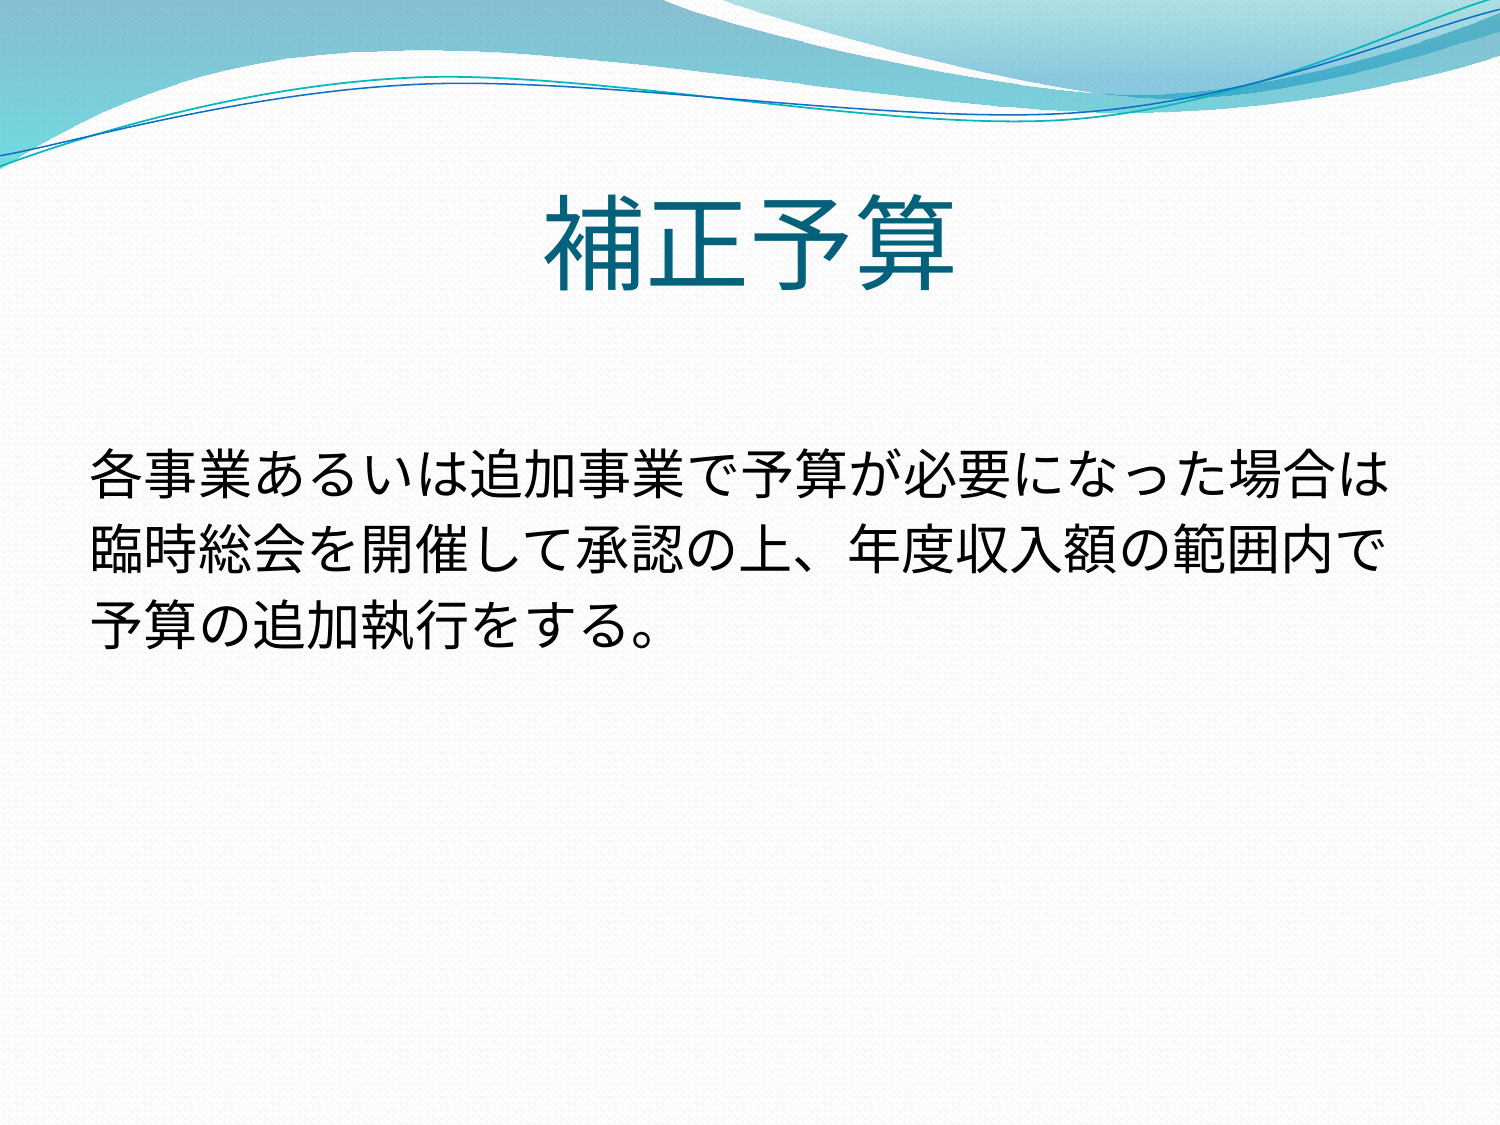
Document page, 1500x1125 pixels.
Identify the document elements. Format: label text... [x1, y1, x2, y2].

list 各事業あるいは追加事業で予算が必要になった場合は 臨時総会を開催して承認の上、年度収入額の範囲内で 予算の追加執行をする。 [75, 432, 1425, 1038]
title 補正予算 [75, 115, 1425, 303]
